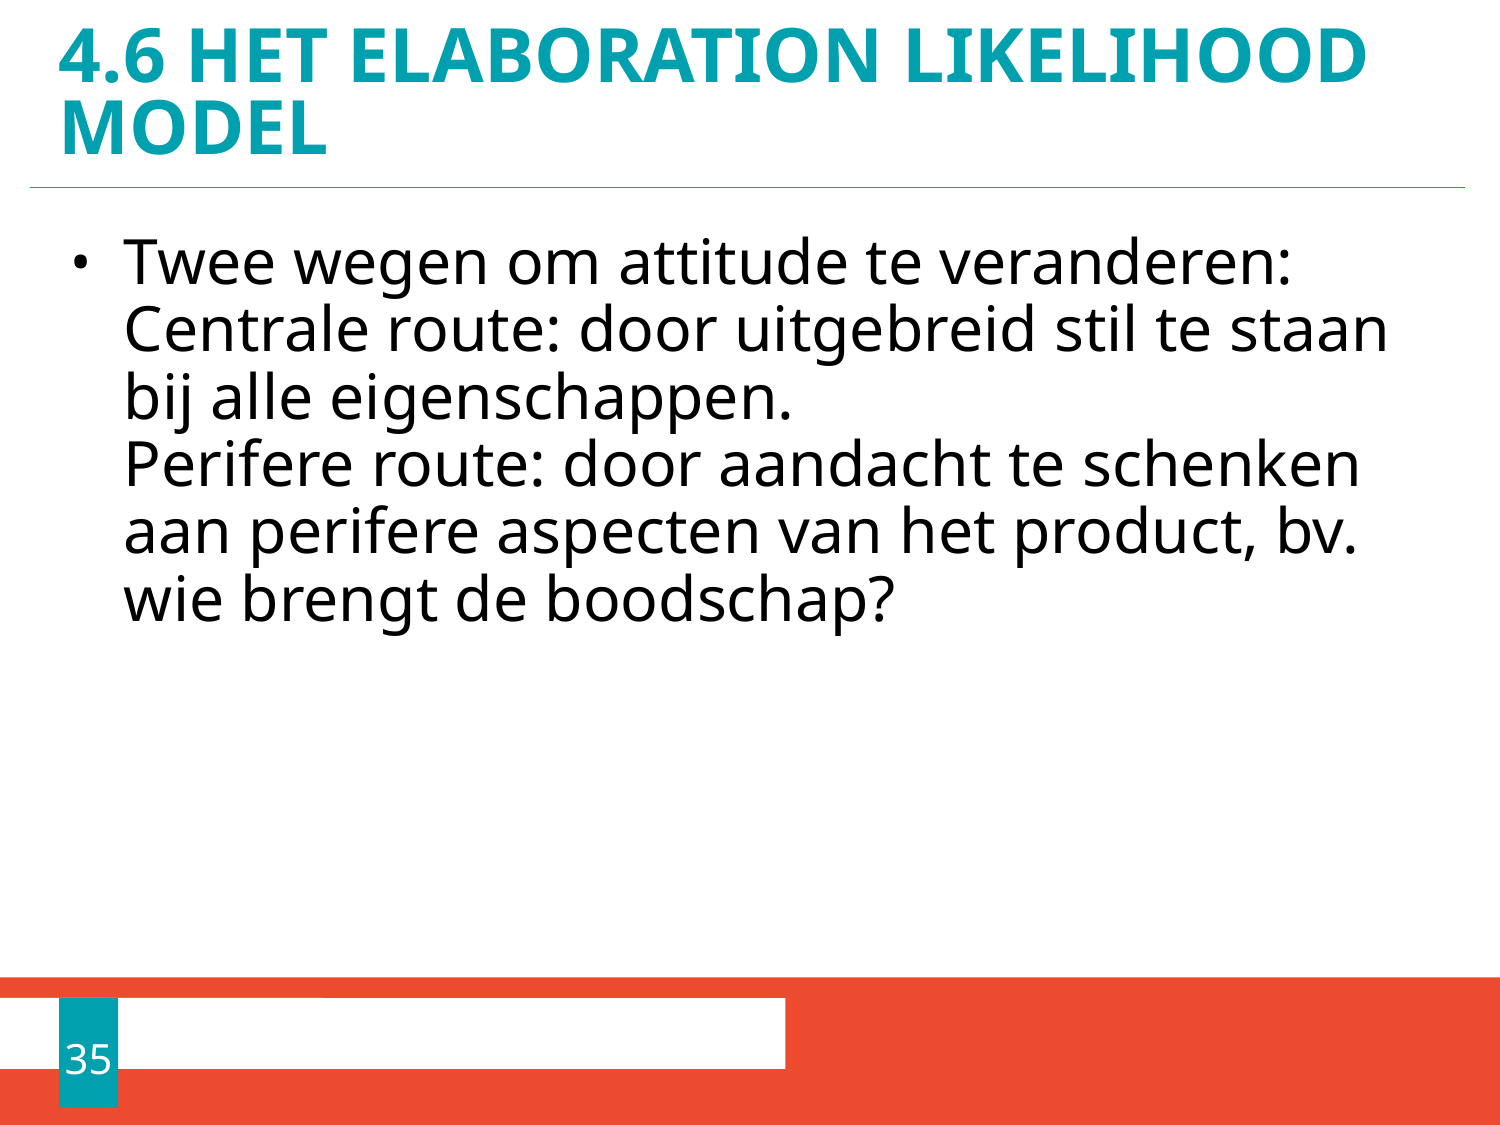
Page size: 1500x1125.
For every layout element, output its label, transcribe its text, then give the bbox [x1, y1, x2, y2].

footer [123, 998, 786, 1069]
list Twee wegen om attitude te veranderen: Centrale route: door uitgebreid stil te staan bij alle eigenschappen. Perifere route: door aandacht te schenken aan perifere aspecten van het product, bv. wie brengt de boodschap? [0, 188, 1500, 693]
slide_number 35 [59, 998, 119, 1108]
title 4.6 Het Elaboration likelihood model [0, 0, 1500, 188]
